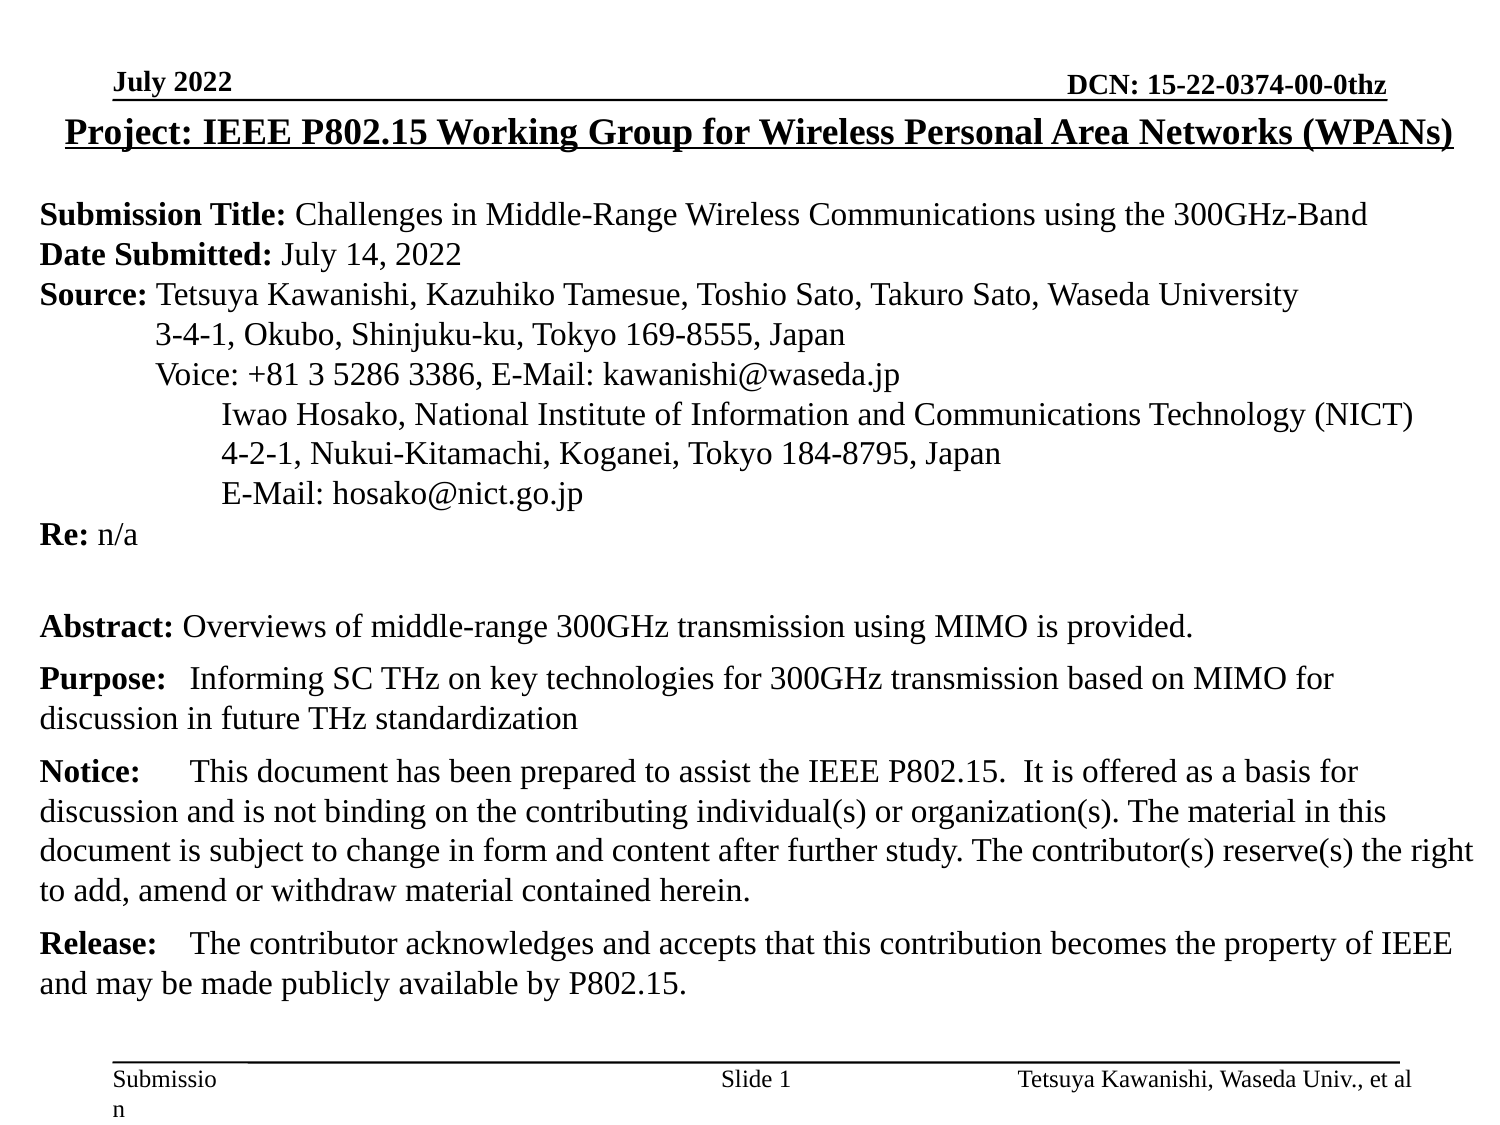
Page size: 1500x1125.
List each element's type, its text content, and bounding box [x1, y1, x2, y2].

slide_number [112, 62, 375, 98]
text_box Project: IEEE P802.15 Working Group for Wireless Personal Area Networks (WPANs) Submission Title: Challenges in Middle-Range Wireless Communications using the 300GHz-Band Date Submitted: July 14, 2022 Source: Tetsuya Kawanishi, Kazuhiko Tamesue, Toshio Sato, Takuro Sato, Waseda University 3-4-1, Okubo, Shinjuku-ku, Tokyo 169-8555, Japan Voice: +81 3 5286 3386, E-Mail: kawanishi@waseda.jp Iwao Hosako, National Institute of Information and Communications Technology (NICT) 4-2-1, Nukui-Kitamachi, Koganei, Tokyo 184-8795, Japan E-Mail: hosako@nict.go.jp Re: n/a Abstract: Overviews of middle-range 300GHz transmission using MIMO is provided. Purpose: Informing SC THz on key technologies for 300GHz transmission based on MIMO for discussion in future THz standardization Notice: This document has been prepared to assist the IEEE P802.15. It is offered as a basis for discussion and is not binding on the contributing individual(s) or organization(s). The material in this document is subject to change in form and content after further study. The contributor(s) reserve(s) the right to add, amend or withdraw material contained herein. Release: The contributor acknowledges and accepts that this contribution becomes the property of IEEE and may be made publicly available by P802.15. [24, 99, 1495, 1009]
footer Tetsuya Kawanishi, Waseda Univ., et al [900, 1062, 1413, 1093]
slide_number Slide 1 [712, 1062, 800, 1093]
